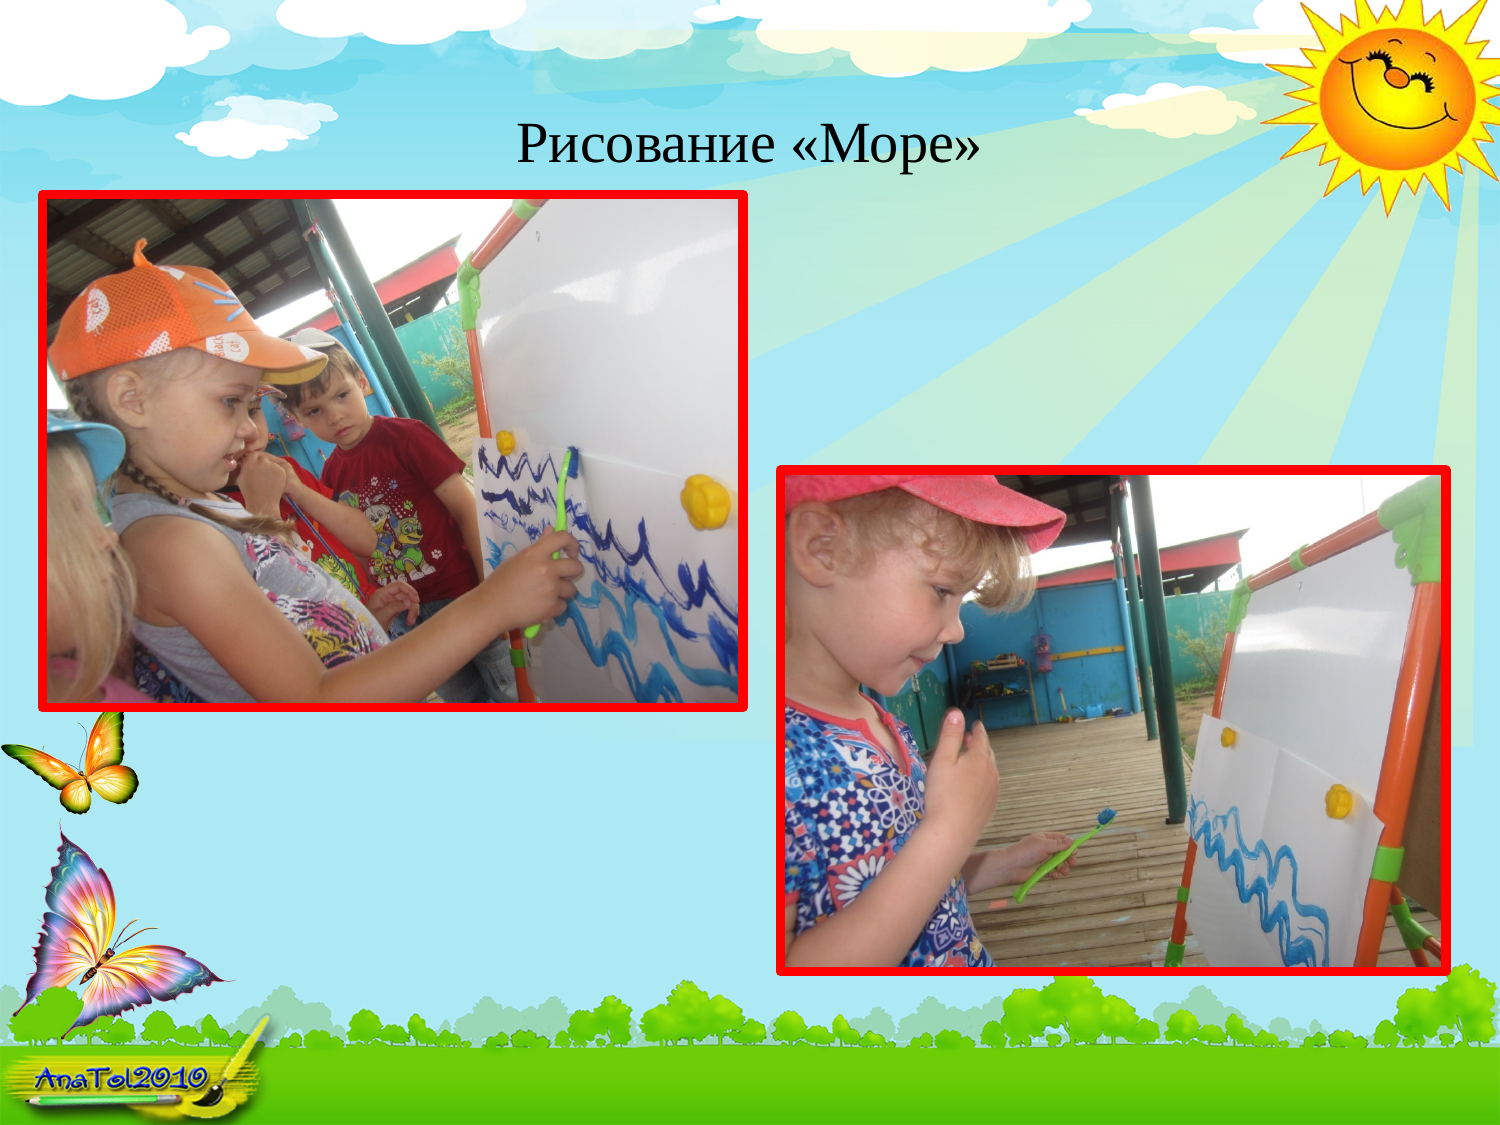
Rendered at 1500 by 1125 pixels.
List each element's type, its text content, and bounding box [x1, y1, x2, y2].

picture [0, 0, 1500, 1125]
title Рисование «Море» [75, 45, 1425, 233]
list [46, 198, 739, 704]
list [784, 474, 1442, 967]
